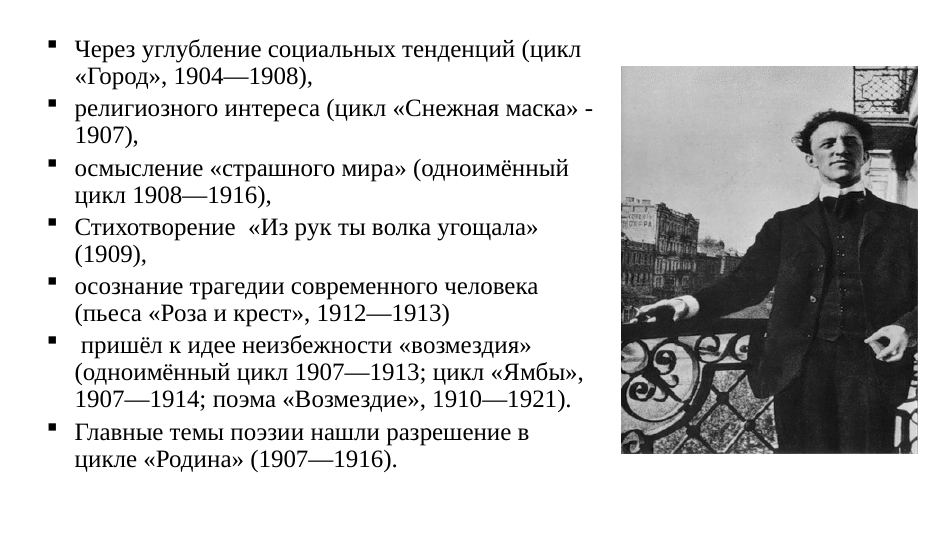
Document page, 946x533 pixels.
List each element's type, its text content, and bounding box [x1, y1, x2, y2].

list Через углубление социальных тенденций (цикл «Город», 1904—1908), религиозного интереса (цикл «Снежная маска» -1907), осмысление «страшного мира» (одноимённый цикл 1908—1916), Стихотворение «Из рук ты волка угощала» (1909), осознание трагедии современного человека (пьеса «Роза и крест», 1912—1913) пришёл к идее неизбежности «возмездия» (одноимённый цикл 1907—1913; цикл «Ямбы», 1907—1914; поэма «Возмездие», 1910—1921). Главные темы поэзии нашли разрешение в цикле «Родина» (1907—1916). [39, 31, 606, 423]
picture [621, 66, 918, 454]
